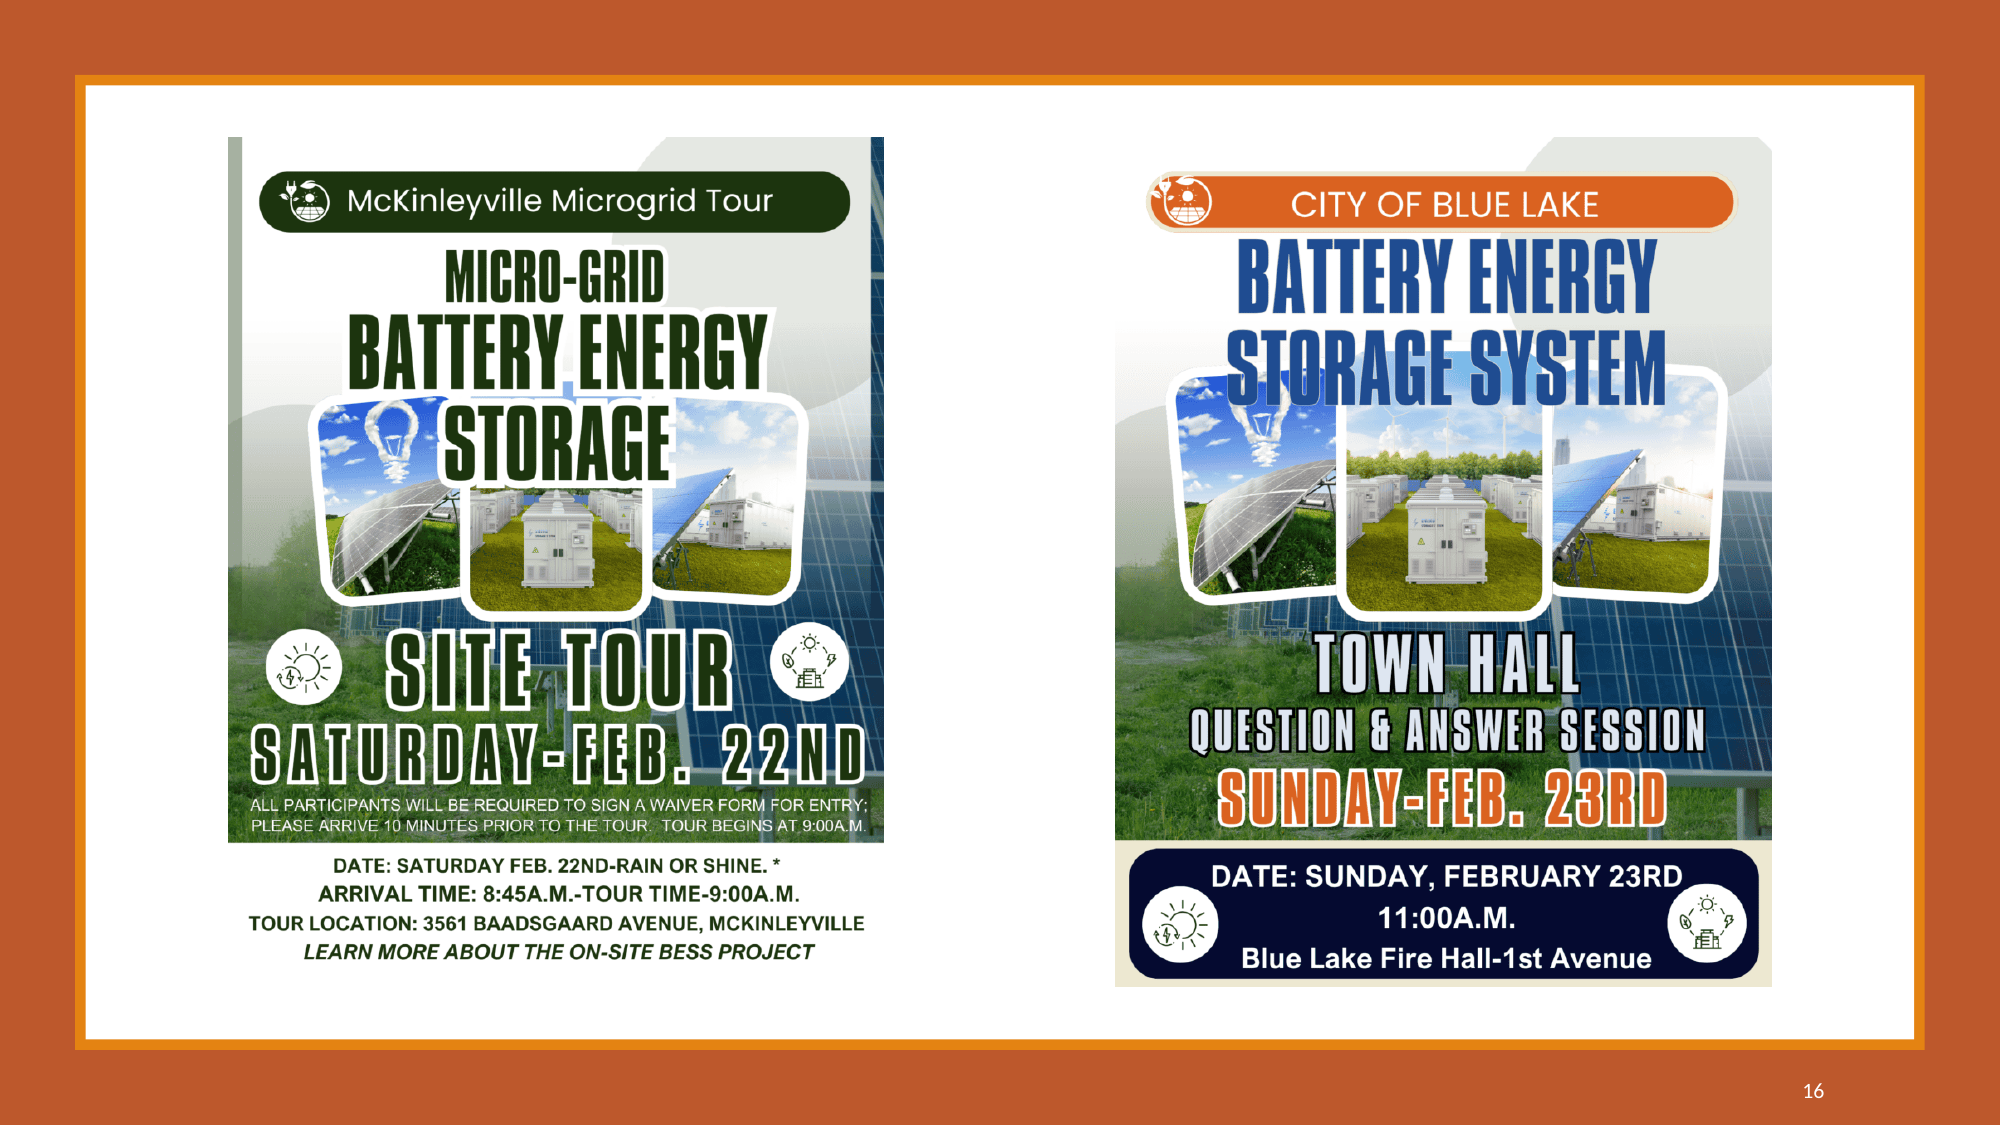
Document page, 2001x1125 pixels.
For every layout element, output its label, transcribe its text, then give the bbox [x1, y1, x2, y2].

picture [1115, 137, 1773, 988]
text_box [74, 74, 1926, 1051]
text_box [84, 84, 1916, 1041]
text_box [0, 0, 2000, 1125]
picture [227, 137, 885, 988]
slide_number 16 [1624, 1059, 1840, 1120]
